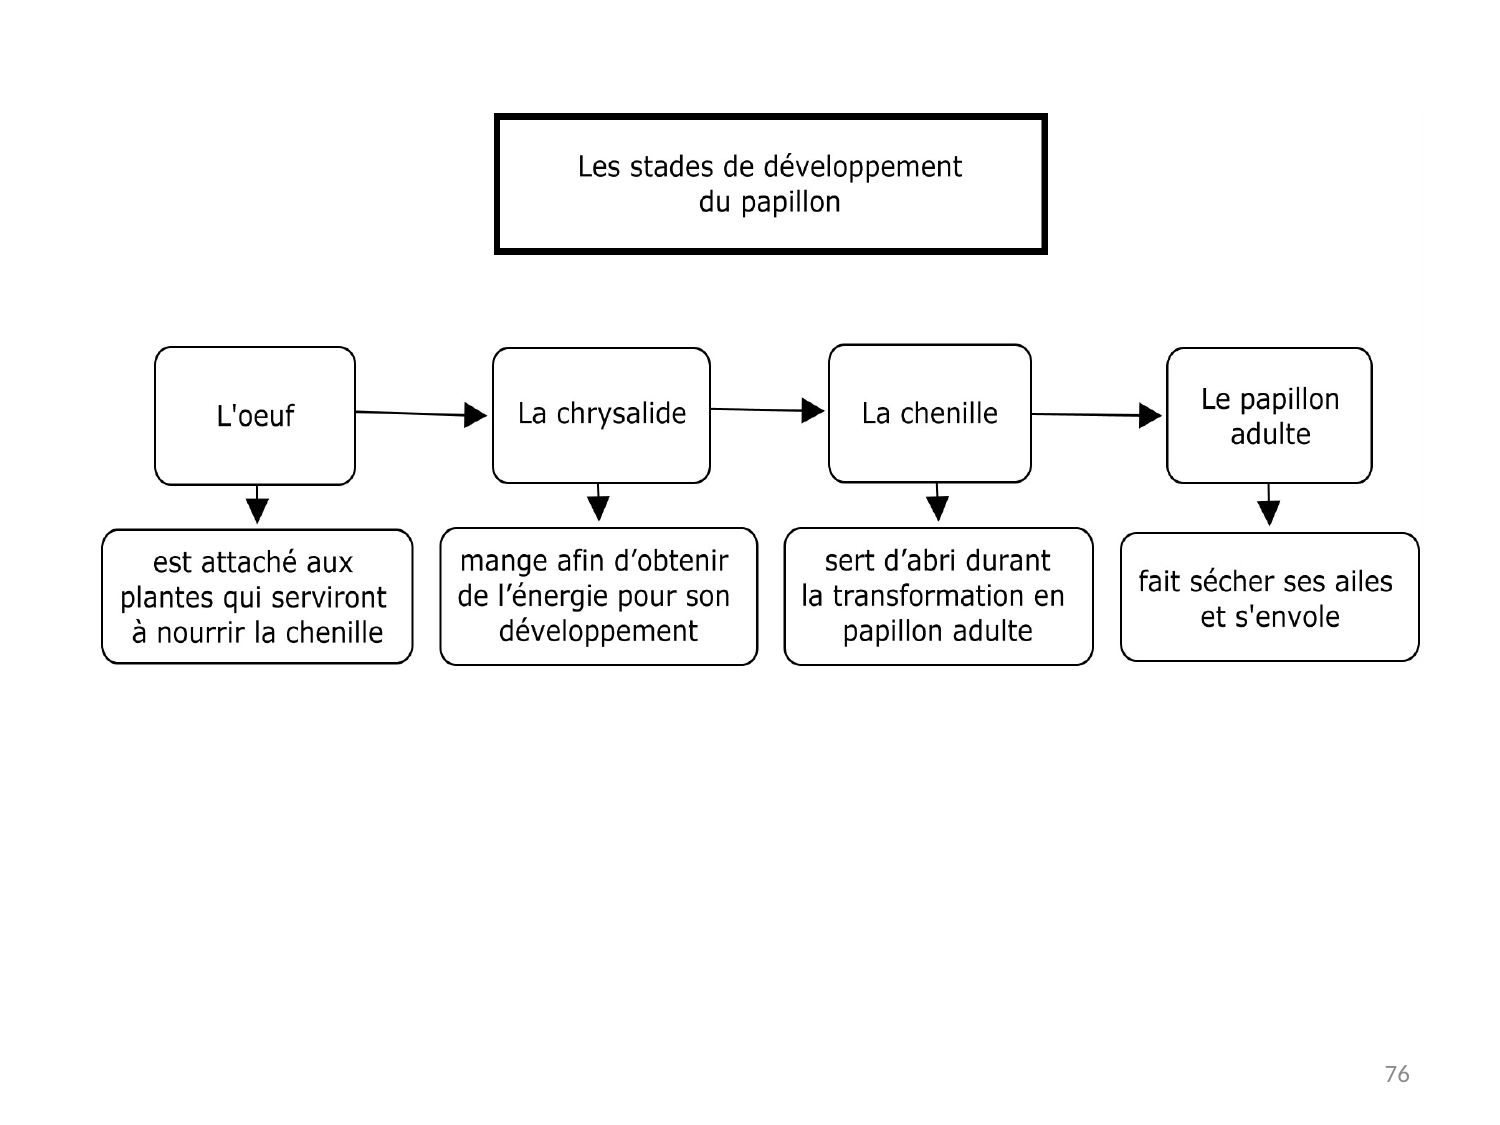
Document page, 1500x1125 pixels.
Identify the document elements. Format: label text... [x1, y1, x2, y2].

picture [100, 113, 1424, 670]
slide_number 76 [1074, 1042, 1425, 1103]
